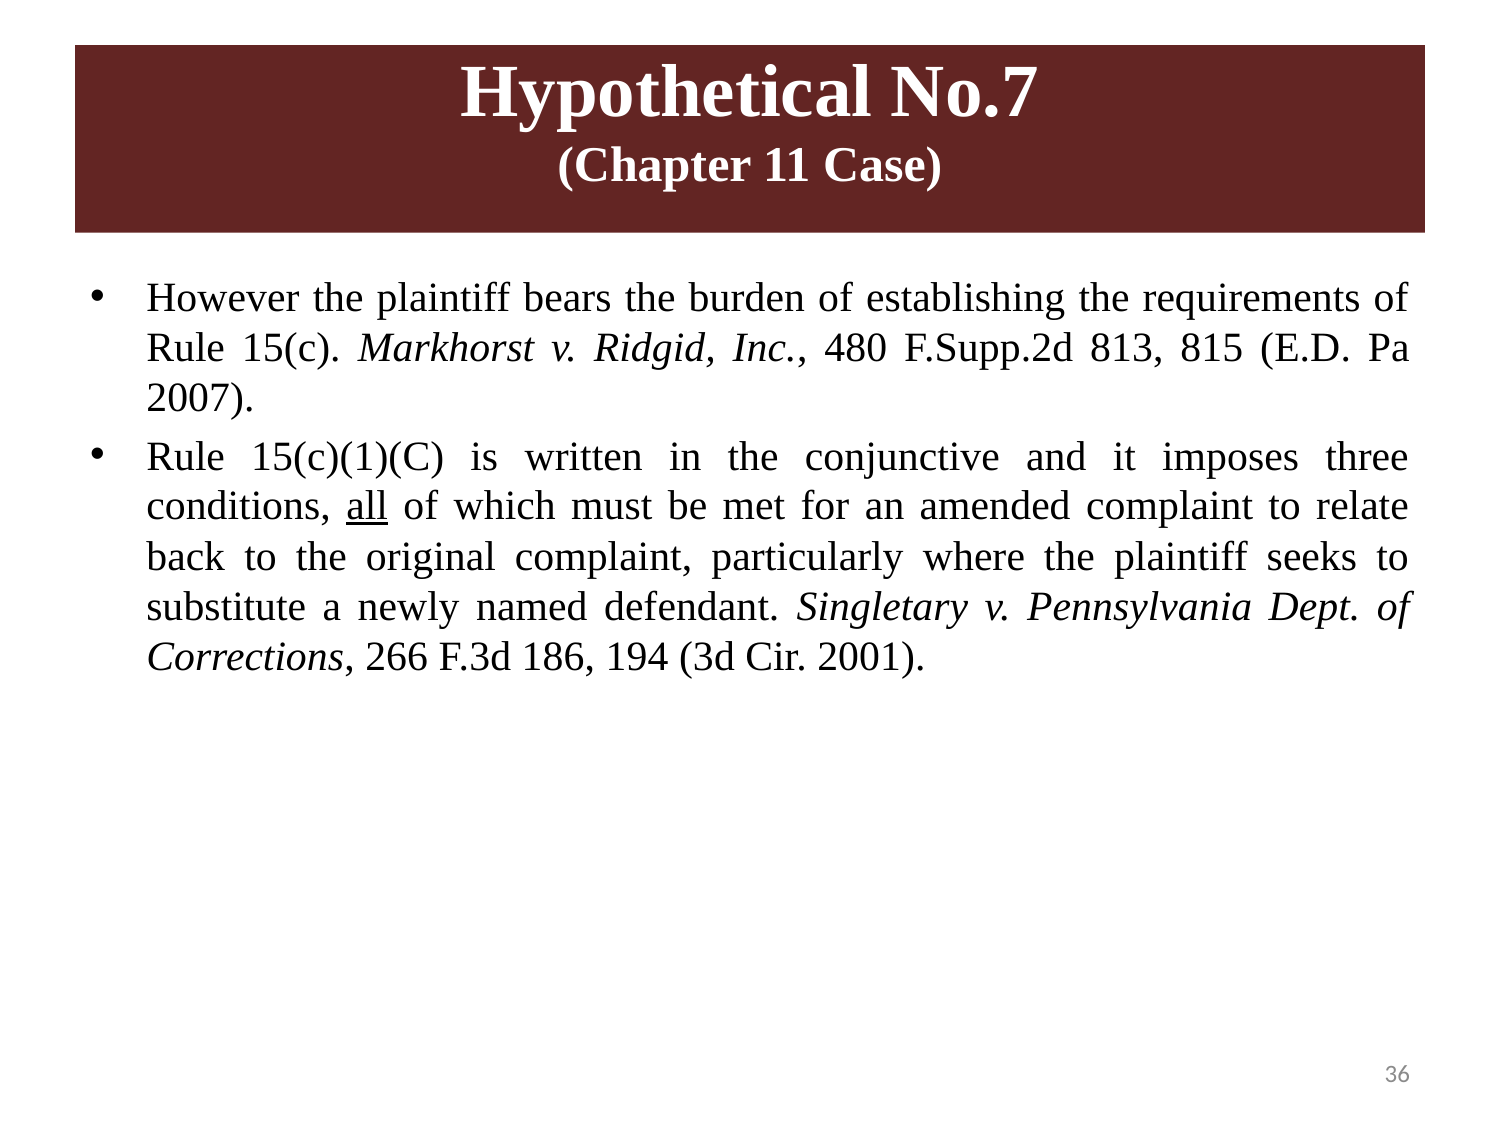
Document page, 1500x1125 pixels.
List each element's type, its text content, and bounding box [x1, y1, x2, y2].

slide_number 36 [1074, 1042, 1425, 1103]
list However the plaintiff bears the burden of establishing the requirements of Rule 15(c). Markhorst v. Ridgid, Inc., 480 F.Supp.2d 813, 815 (E.D. Pa 2007). Rule 15(c)(1)(C) is written in the conjunctive and it imposes three conditions, all of which must be met for an amended complaint to relate back to the original complaint, particularly where the plaintiff seeks to substitute a newly named defendant. Singletary v. Pennsylvania Dept. of Corrections, 266 F.3d 186, 194 (3d Cir. 2001). [75, 262, 1425, 1005]
title Hypothetical No.7 (Chapter 11 Case) [75, 45, 1425, 233]
